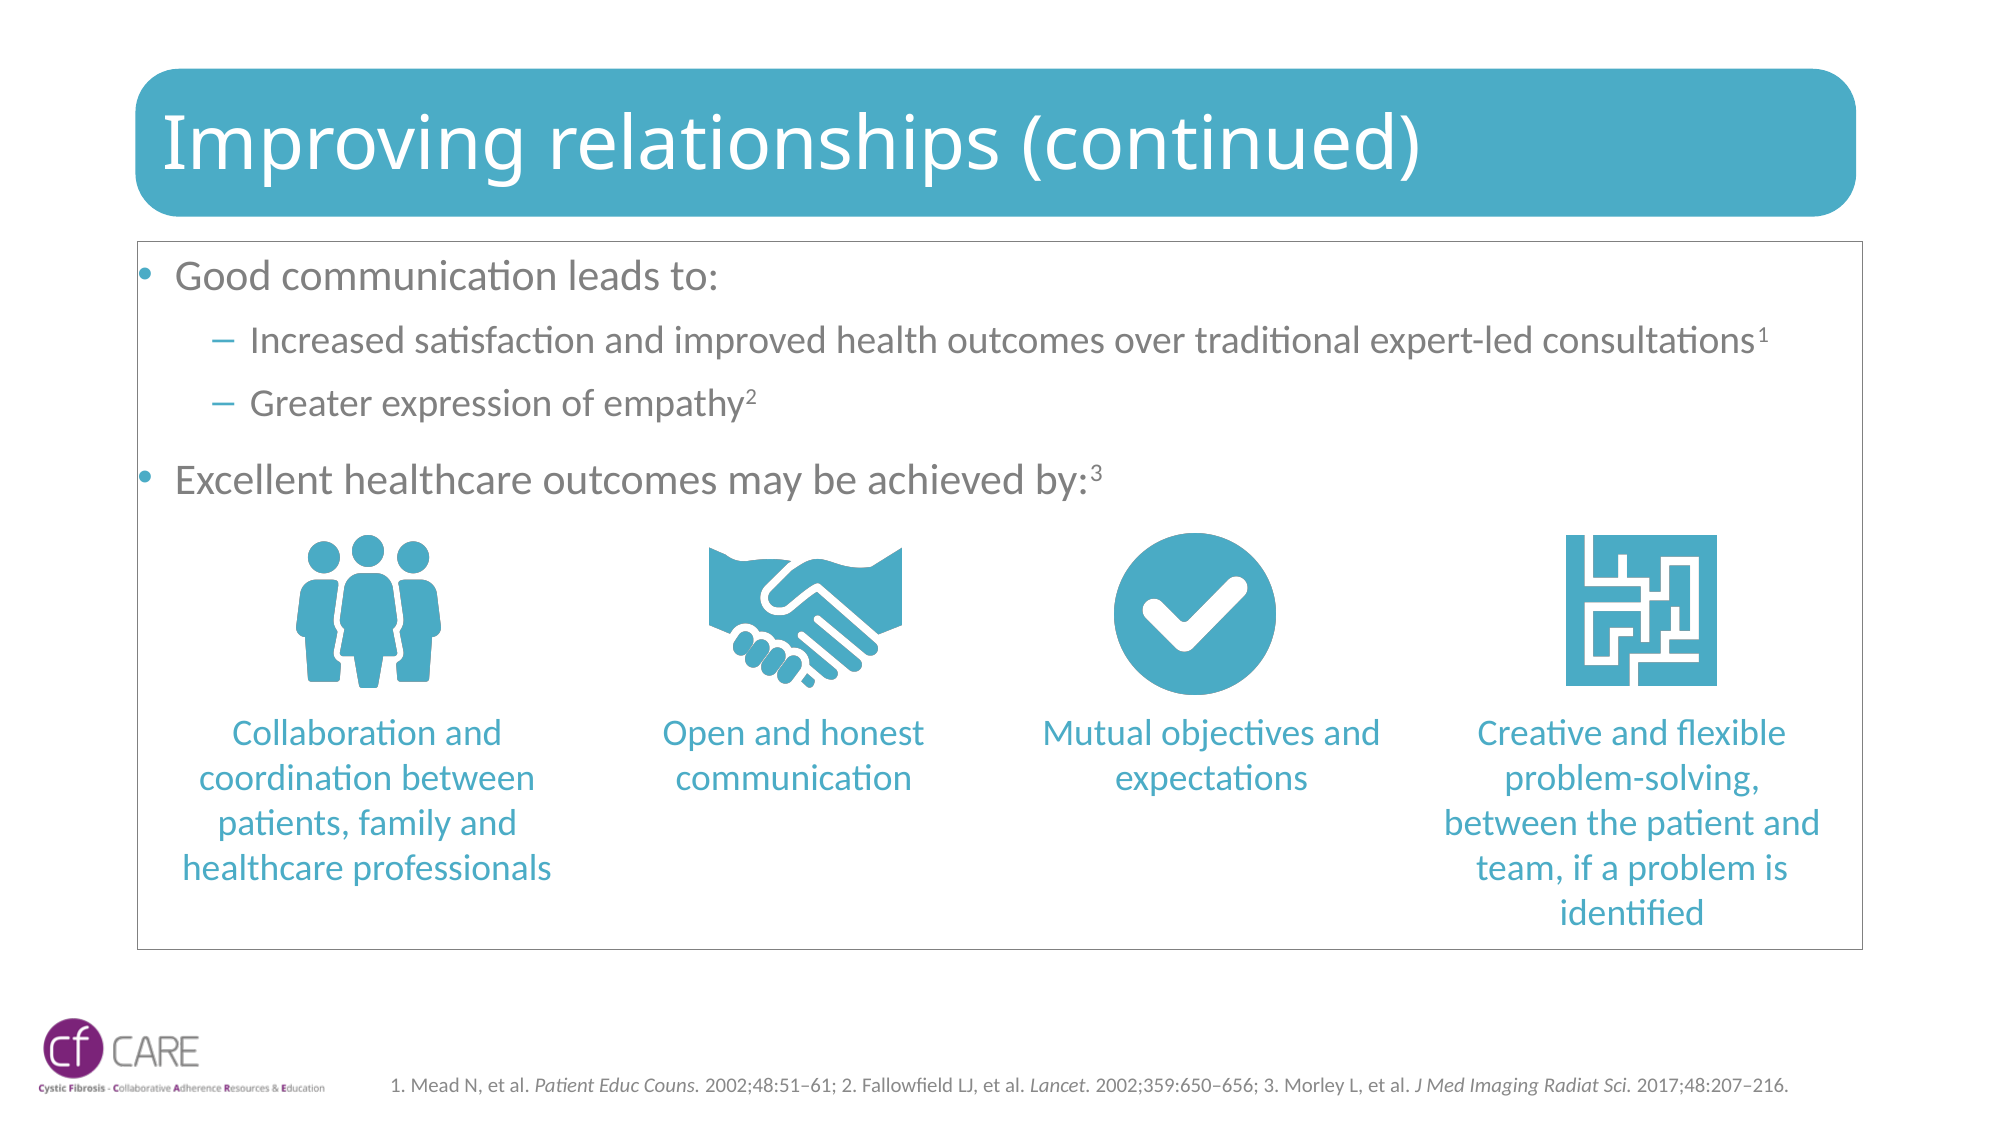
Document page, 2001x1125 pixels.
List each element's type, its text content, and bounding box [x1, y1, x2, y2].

picture [292, 535, 445, 688]
picture [33, 1013, 332, 1100]
picture [709, 521, 902, 714]
picture [1114, 533, 1276, 695]
text_box Open and honest communication [589, 700, 999, 806]
title Improving relationships (continued) [162, 93, 1840, 203]
text_box Creative and flexible problem-solving, between the patient and team, if a problem is identified [1424, 700, 1840, 941]
picture [1566, 535, 1717, 686]
list 1. Mead N, et al. Patient Educ Couns. 2002;48:51–61; 2. Fallowfield LJ, et al. Lancet. 2002;359:650–656; 3. Morley L, et al. J Med Imaging Radiat Sci. 2017;48:207–216. [390, 968, 1863, 1097]
list Good communication leads to: Increased satisfaction and improved health outcomes over traditional expert-led consultations1 Greater expression of empathy2 Excellent healthcare outcomes may be achieved by:3 [137, 241, 1863, 950]
text_box Mutual objectives and expectations [1016, 700, 1408, 806]
text_box Collaboration and coordination between patients, family and healthcare professionals [163, 700, 572, 896]
